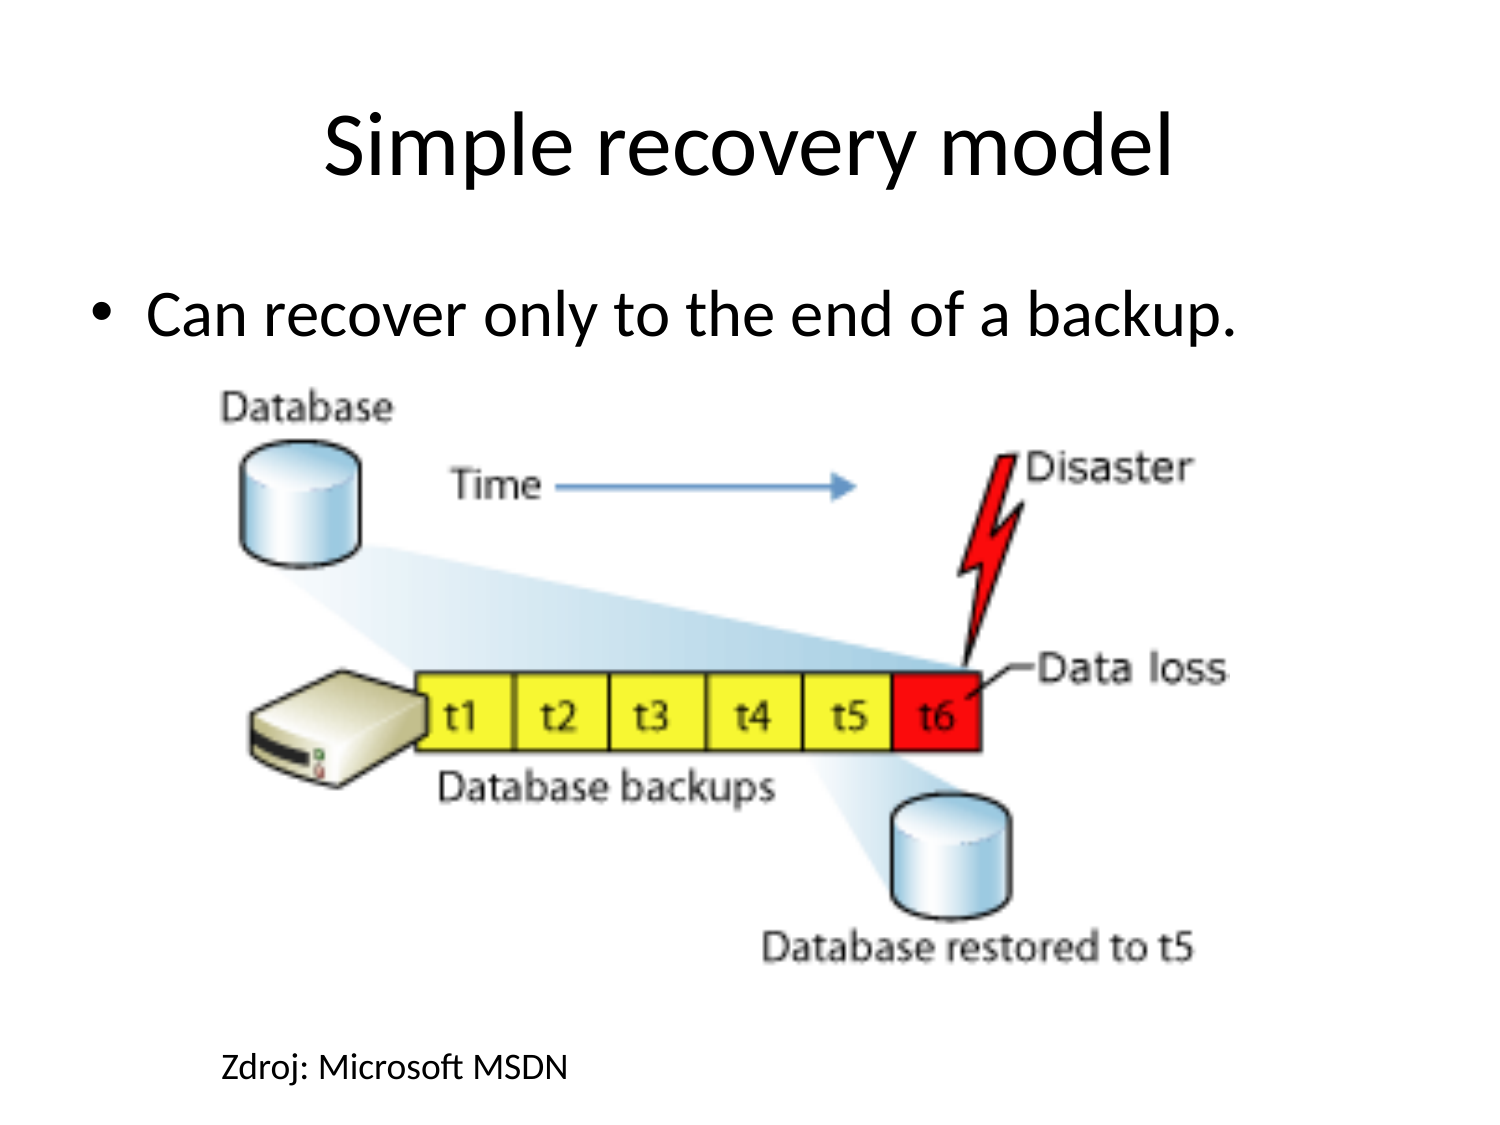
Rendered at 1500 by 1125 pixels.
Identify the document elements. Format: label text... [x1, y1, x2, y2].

text_box Zdroj: Microsoft MSDN [206, 1034, 1199, 1095]
picture [218, 385, 1230, 977]
title Simple recovery model [75, 45, 1425, 233]
list Can recover only to the end of a backup. [75, 262, 1425, 1005]
